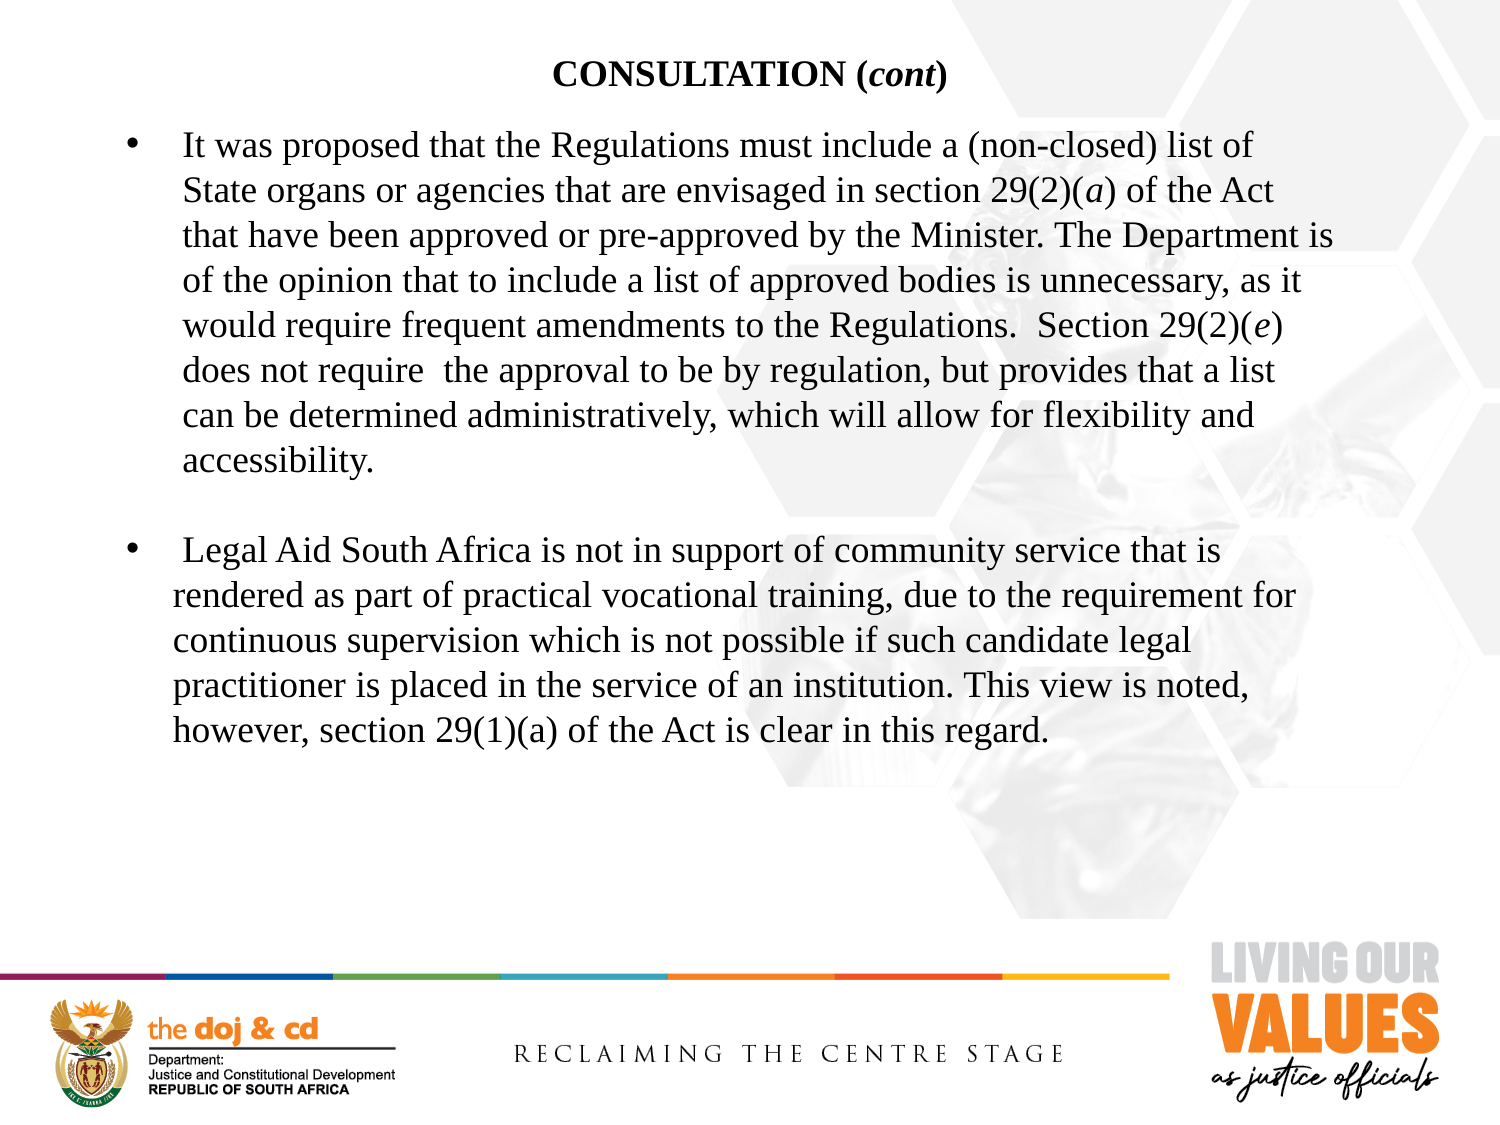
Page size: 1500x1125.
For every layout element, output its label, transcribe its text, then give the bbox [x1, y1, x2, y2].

text_box CONSULTATION (cont) [537, 42, 963, 102]
picture [0, 0, 1500, 1125]
text_box It was proposed that the Regulations must include a (non-closed) list of State organs or agencies that are envisaged in section 29(2)(a) of the Act that have been approved or pre-approved by the Minister. The Department is of the opinion that to include a list of approved bodies is unnecessary, as it would require frequent amendments to the Regulations. Section 29(2)(e) does not require the approval to be by regulation, but provides that a list can be determined administratively, which will allow for flexibility and accessibility. Legal Aid South Africa is not in support of community service that is rendered as part of practical vocational training, due to the requirement for continuous supervision which is not possible if such candidate legal practitioner is placed in the service of an institution. This view is noted, however, section 29(1)(a) of the Act is clear in this regard. [111, 112, 1353, 758]
